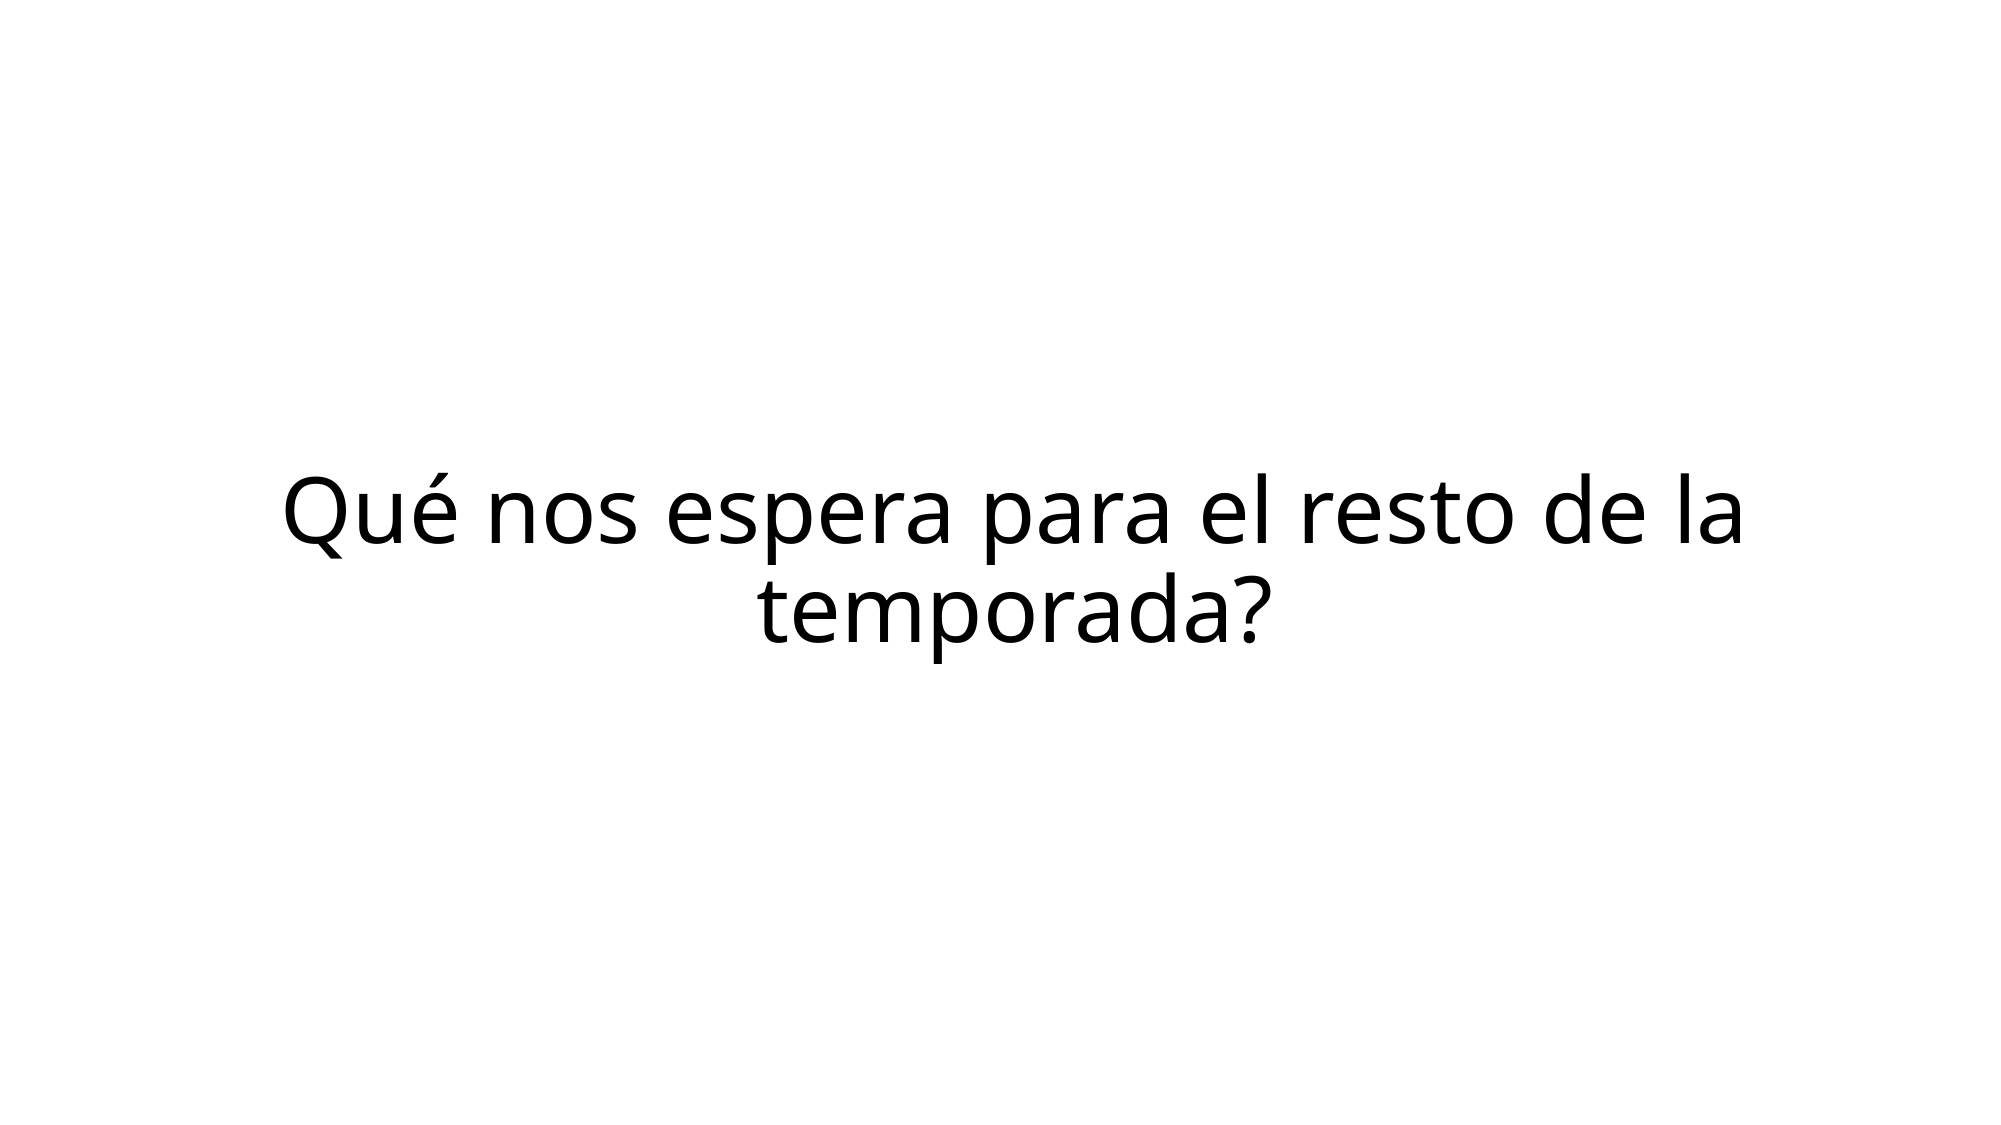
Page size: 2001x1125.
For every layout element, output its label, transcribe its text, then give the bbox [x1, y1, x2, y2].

title Qué nos espera para el resto de la temporada? [152, 454, 1878, 672]
